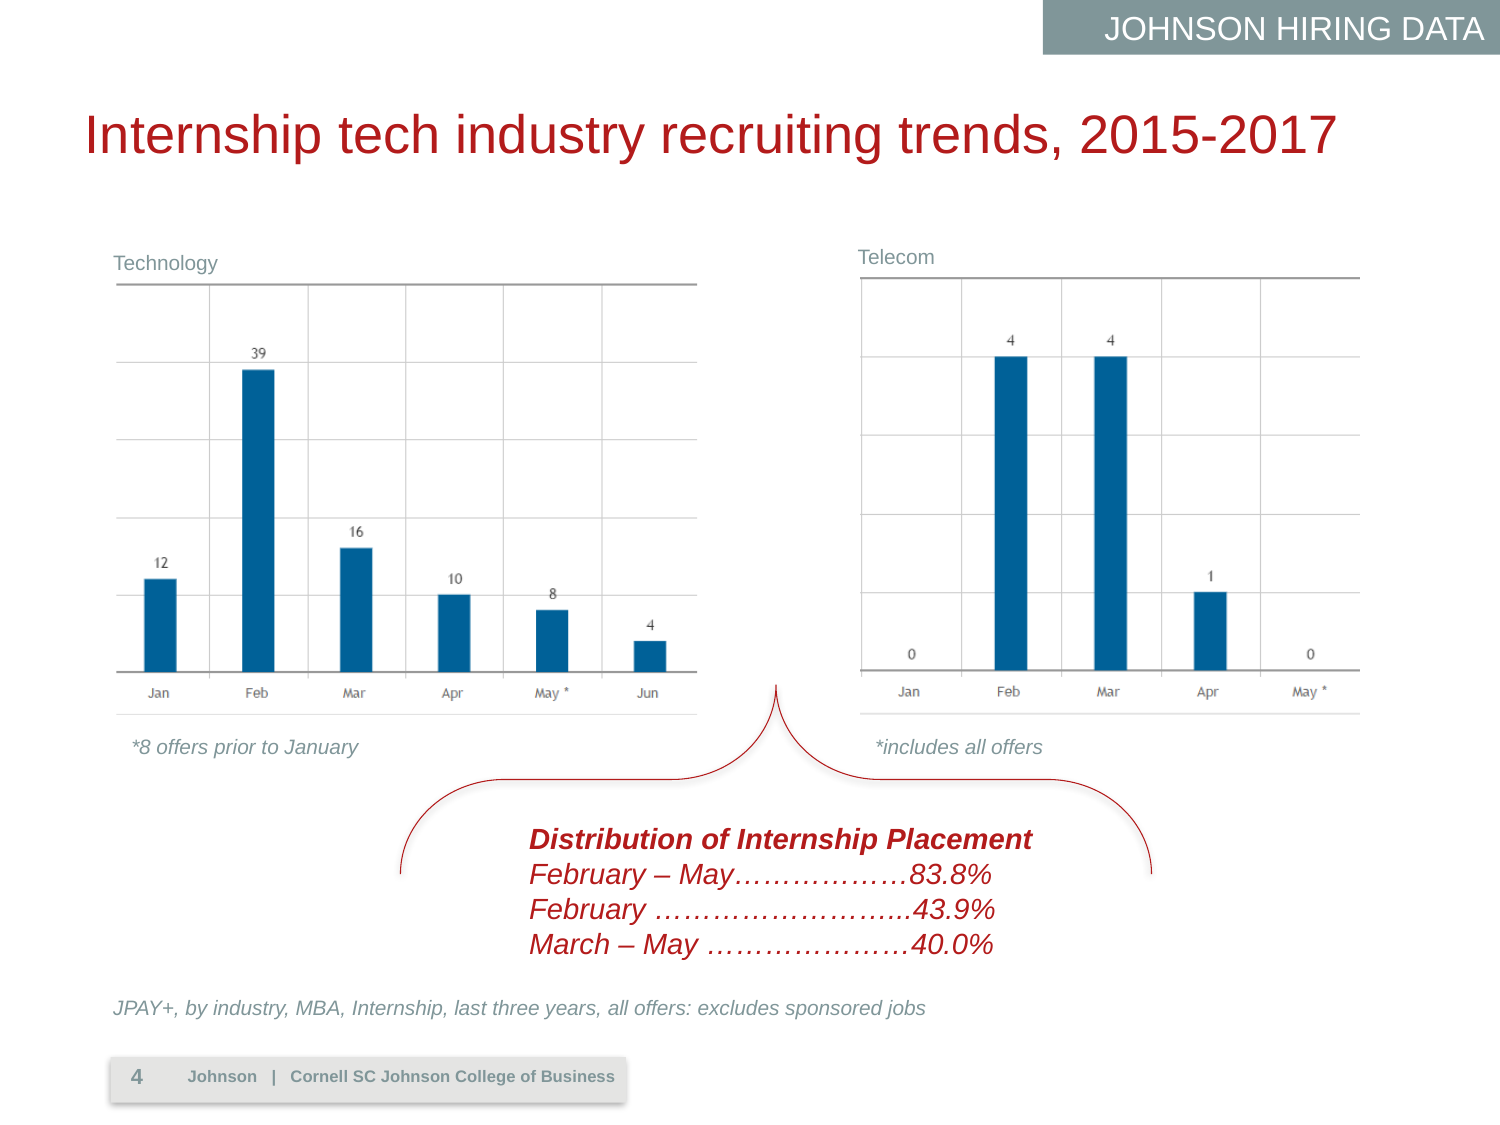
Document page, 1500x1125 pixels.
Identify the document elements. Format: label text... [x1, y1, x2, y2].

text_box Distribution of Internship Placement February – May………………83.8% February ……………………...43.9% March – May …………………40.0% [514, 881, 1152, 968]
text_box JPAY+, by industry, MBA, Internship, last three years, all offers: excludes sponsored jobs [98, 987, 1422, 1027]
text_box Telecom [842, 236, 1442, 277]
text_box JOHNSON HIRING DATA [1042, 0, 1500, 55]
text_box *includes all offers [860, 726, 1498, 766]
title Internship tech industry recruiting trends, 2015-2017 [85, 99, 1344, 250]
picture [860, 276, 1360, 716]
text_box [398, 682, 1154, 875]
text_box Technology [98, 242, 698, 282]
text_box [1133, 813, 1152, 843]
picture [116, 276, 698, 716]
text_box *8 offers prior to January [116, 726, 754, 766]
